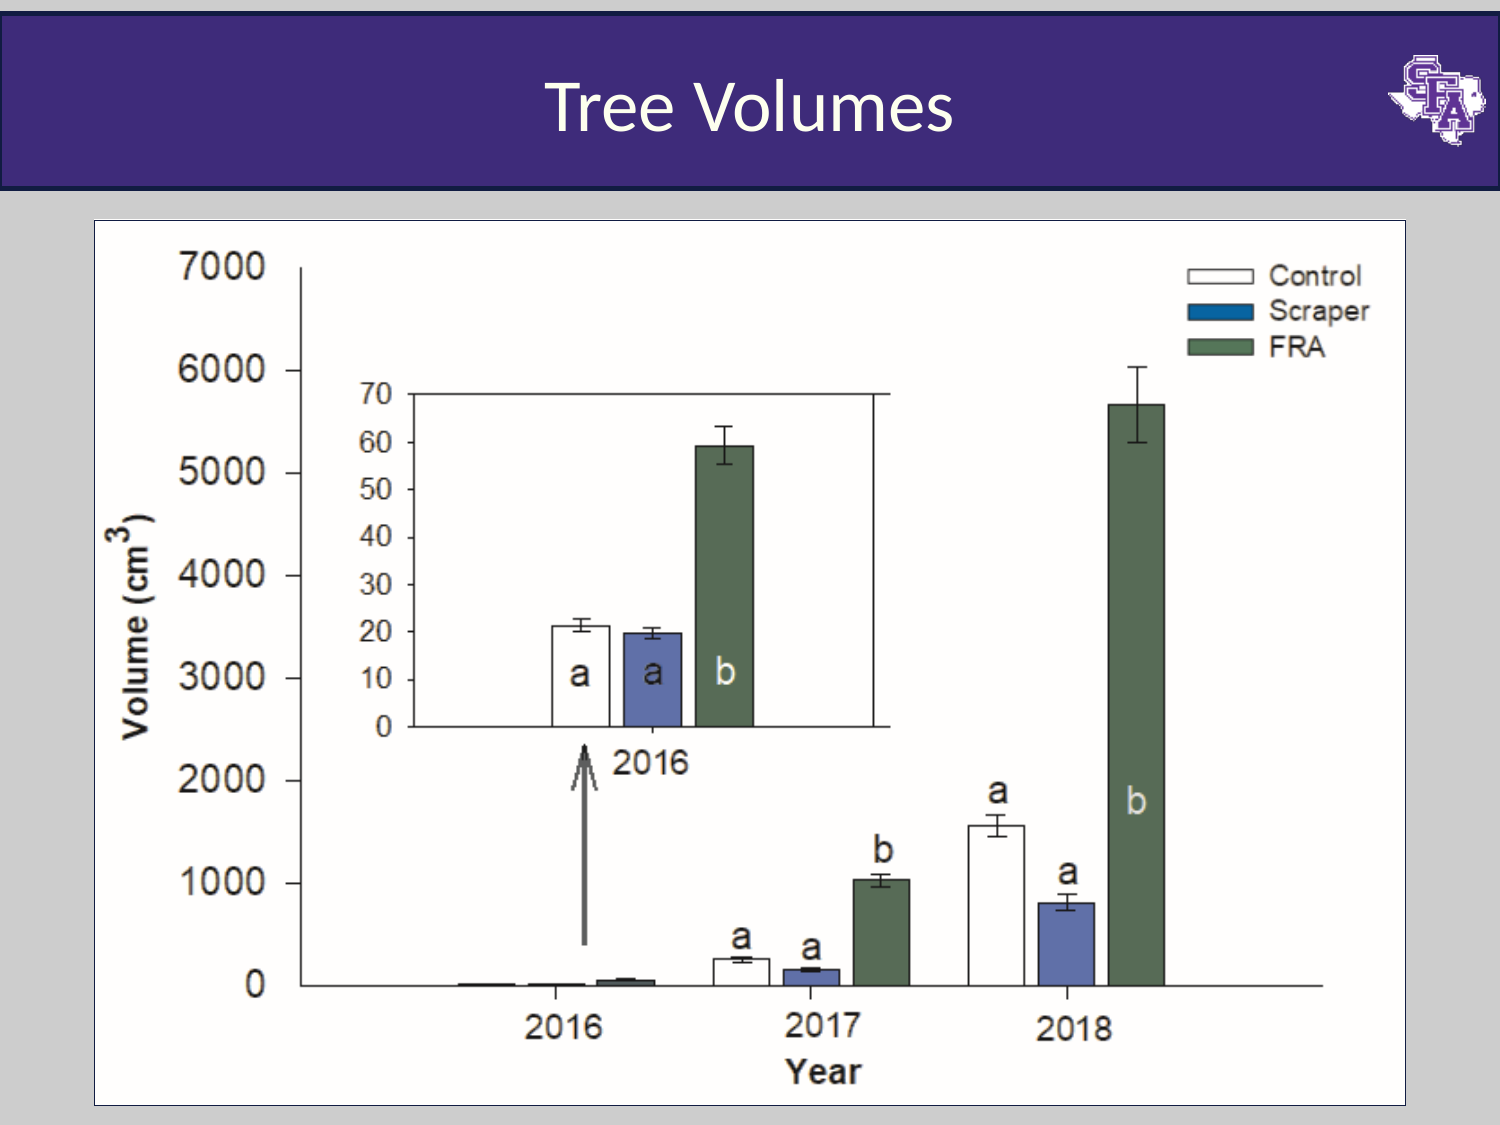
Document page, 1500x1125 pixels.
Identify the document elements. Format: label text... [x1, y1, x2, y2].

picture [93, 219, 1407, 1106]
text_box Tree Volumes [0, 11, 1500, 191]
picture [1388, 55, 1486, 148]
